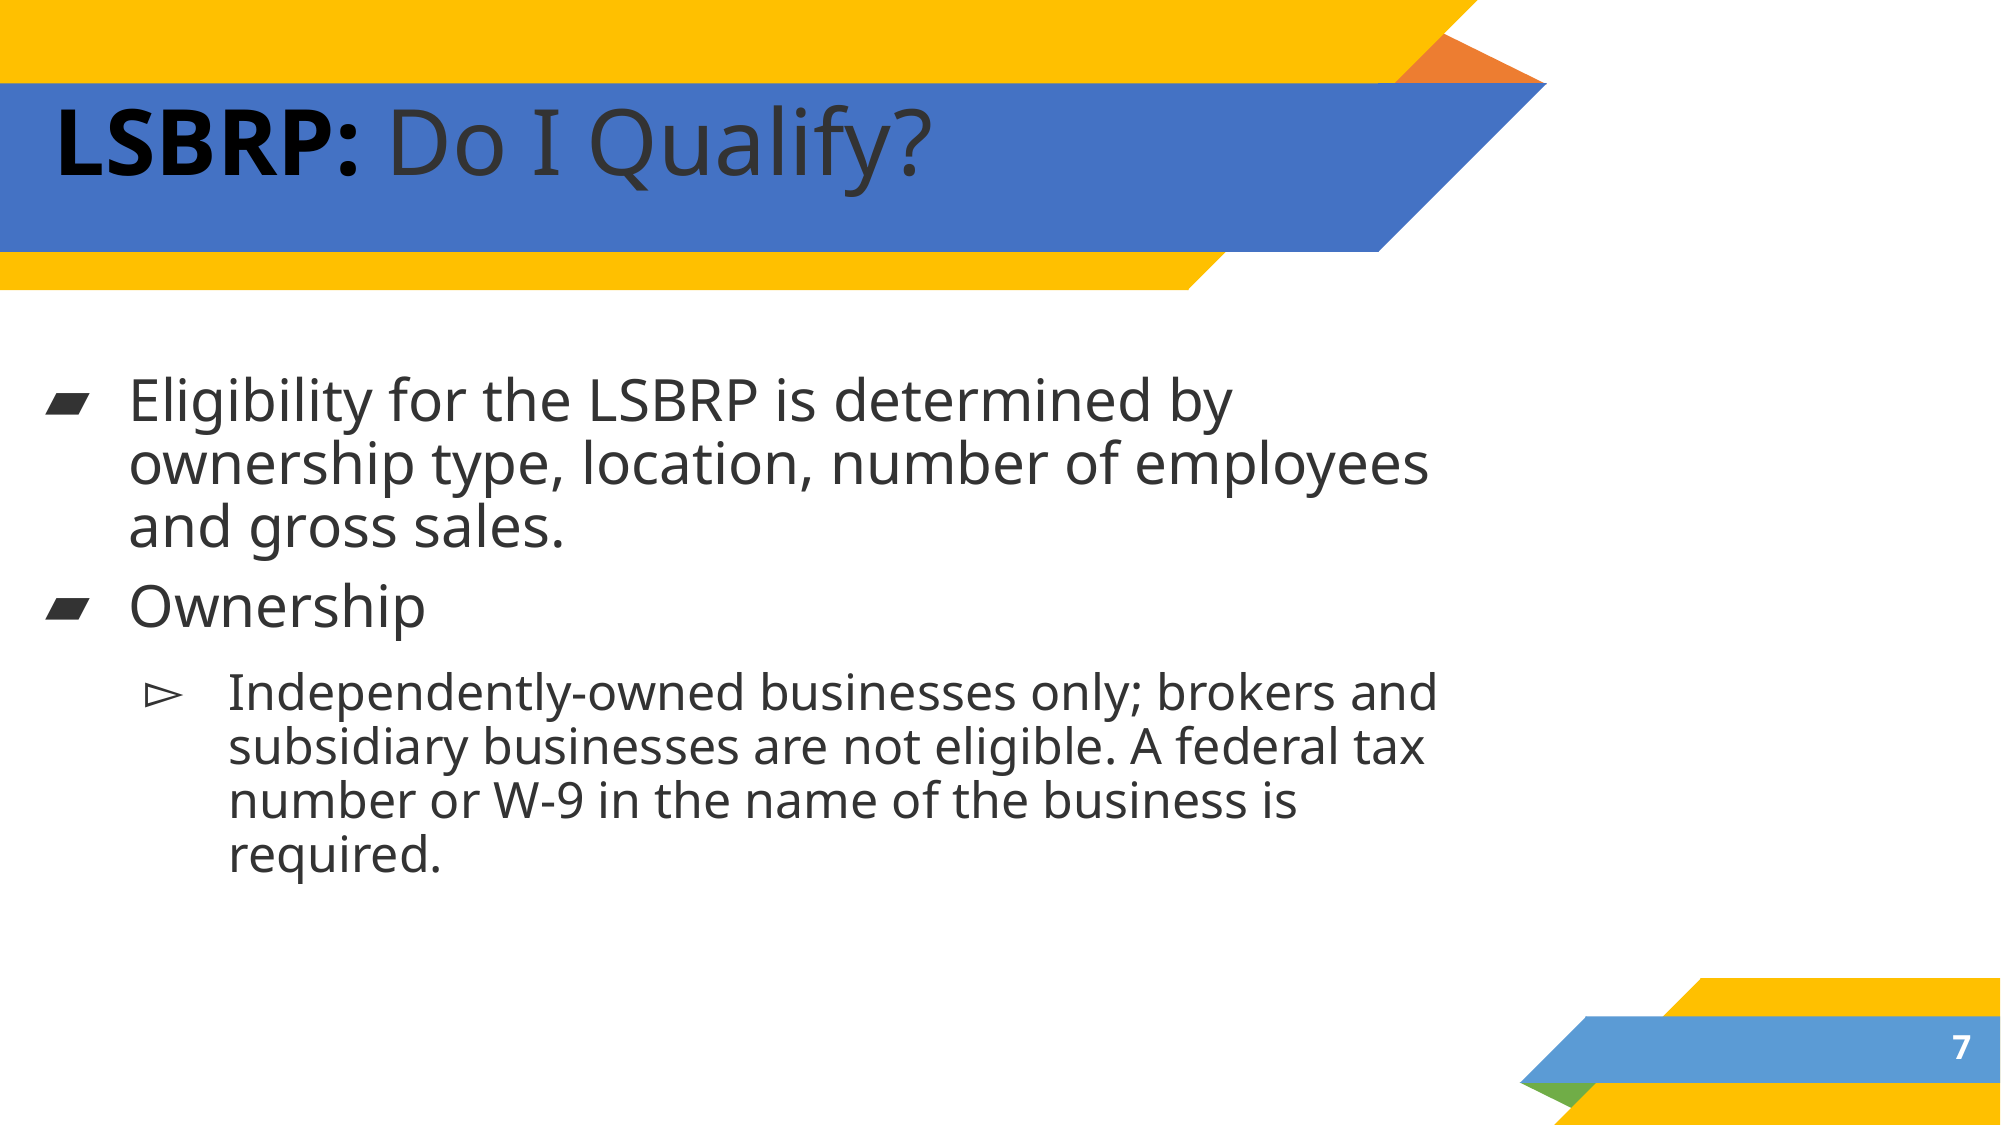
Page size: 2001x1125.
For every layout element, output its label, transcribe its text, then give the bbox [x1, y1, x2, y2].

list Eligibility for the LSBRP is determined by ownership type, location, number of employees and gross sales. Ownership Independently-owned businesses only; brokers and subsidiary businesses are not eligible. A federal tax number or W-9 in the name of the business is required. [8, 335, 1520, 1084]
slide_number 7 [1666, 1014, 1992, 1084]
title LSBRP: Do I Qualify? [33, 73, 1520, 230]
